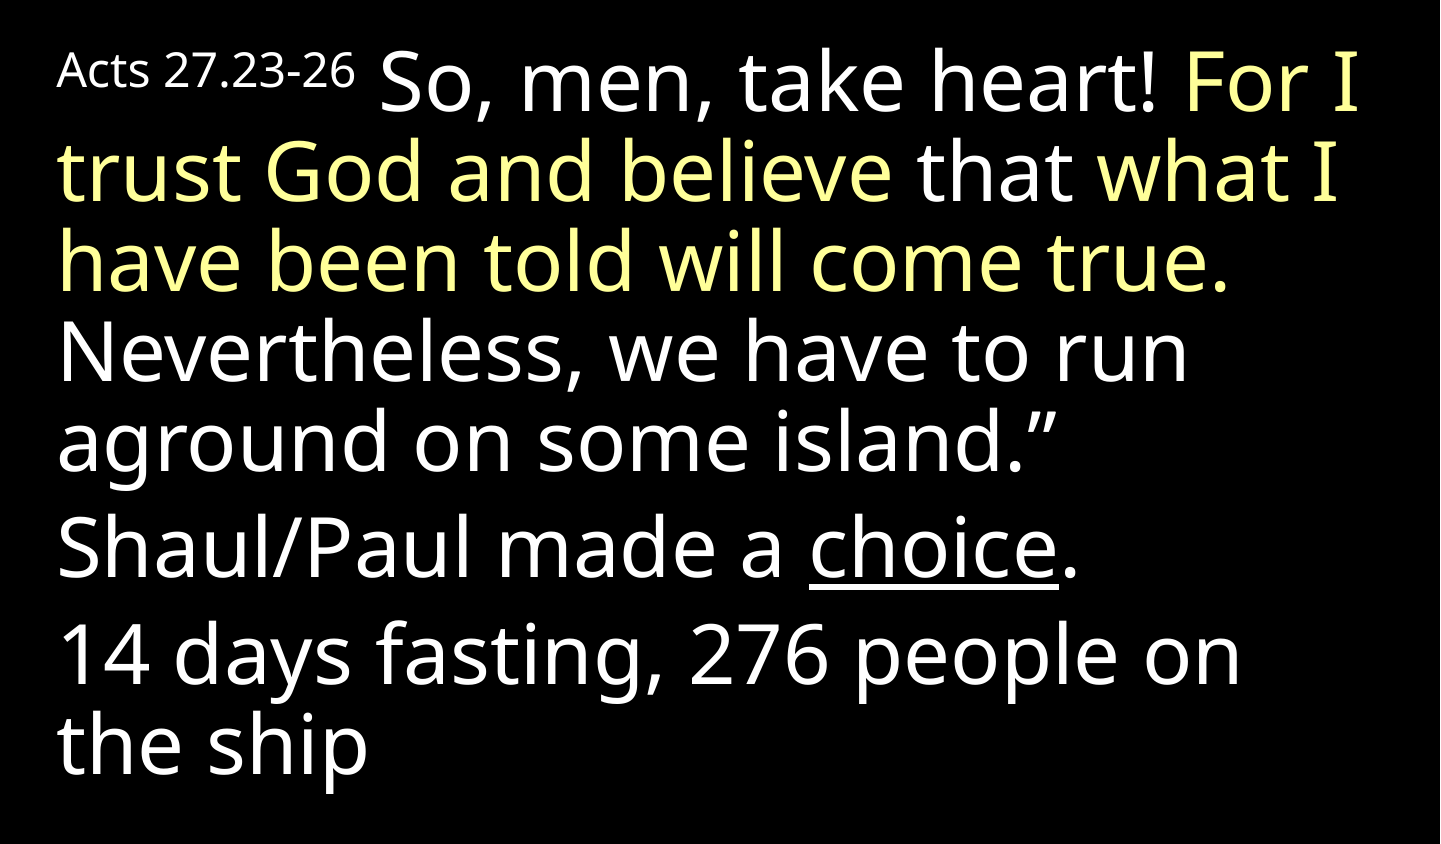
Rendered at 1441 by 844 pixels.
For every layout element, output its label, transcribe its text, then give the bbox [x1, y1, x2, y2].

list Acts 27.23-26 So, men, take heart! For I trust God and believe that what I have been told will come true. Nevertheless, we have to run aground on some island.” Shaul/Paul made a choice. 14 days fasting, 276 people on the ship [45, 34, 1396, 844]
